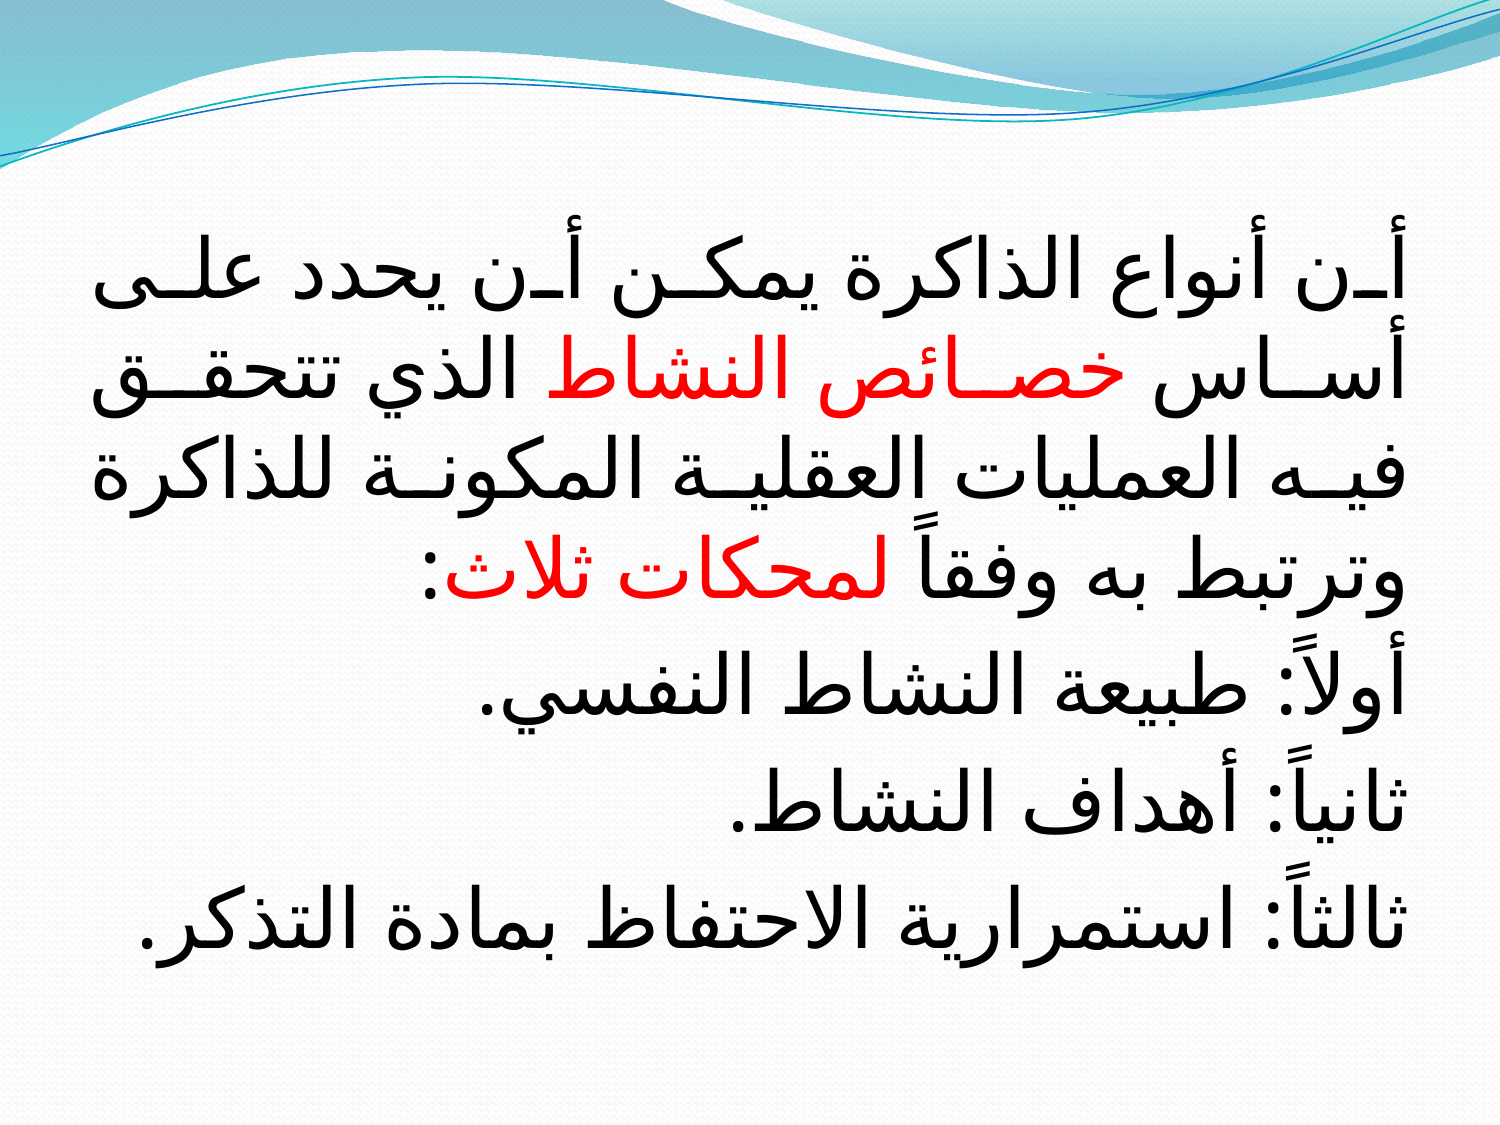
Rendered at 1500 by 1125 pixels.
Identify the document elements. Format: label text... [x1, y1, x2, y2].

list أن أنواع الذاكرة يمكن أن يحدد على أساس خصائص النشاط الذي تتحقق فيه العمليات العقلية المكونة للذاكرة وترتبط به وفقاً لمحكات ثلاث: أولاً: طبيعة النشاط النفسي. ثانياً: أهداف النشاط. ثالثاً: استمرارية الاحتفاظ بمادة التذكر. [75, 208, 1425, 1005]
